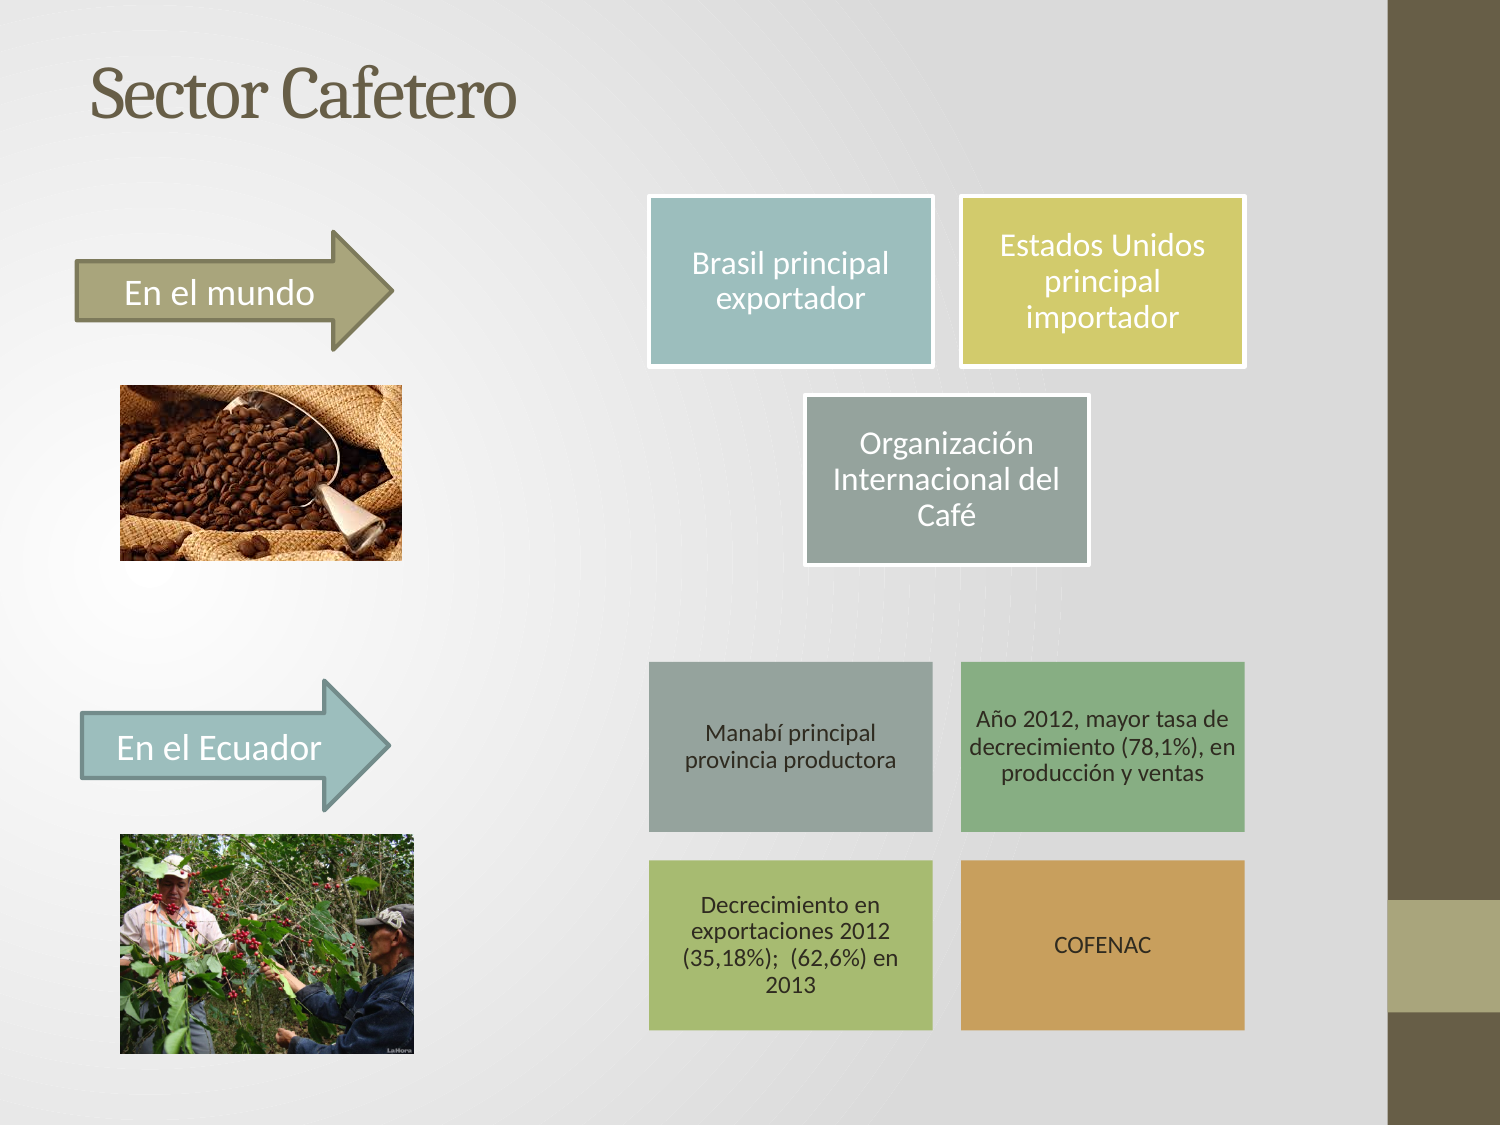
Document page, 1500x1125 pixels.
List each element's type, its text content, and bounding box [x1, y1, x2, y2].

text_box En el Ecuador [79, 678, 392, 813]
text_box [643, 195, 1251, 566]
picture [119, 384, 402, 561]
text_box En el mundo [74, 229, 395, 352]
title Sector Cafetero [76, 19, 1327, 159]
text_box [643, 661, 1251, 1032]
picture [119, 833, 415, 1055]
